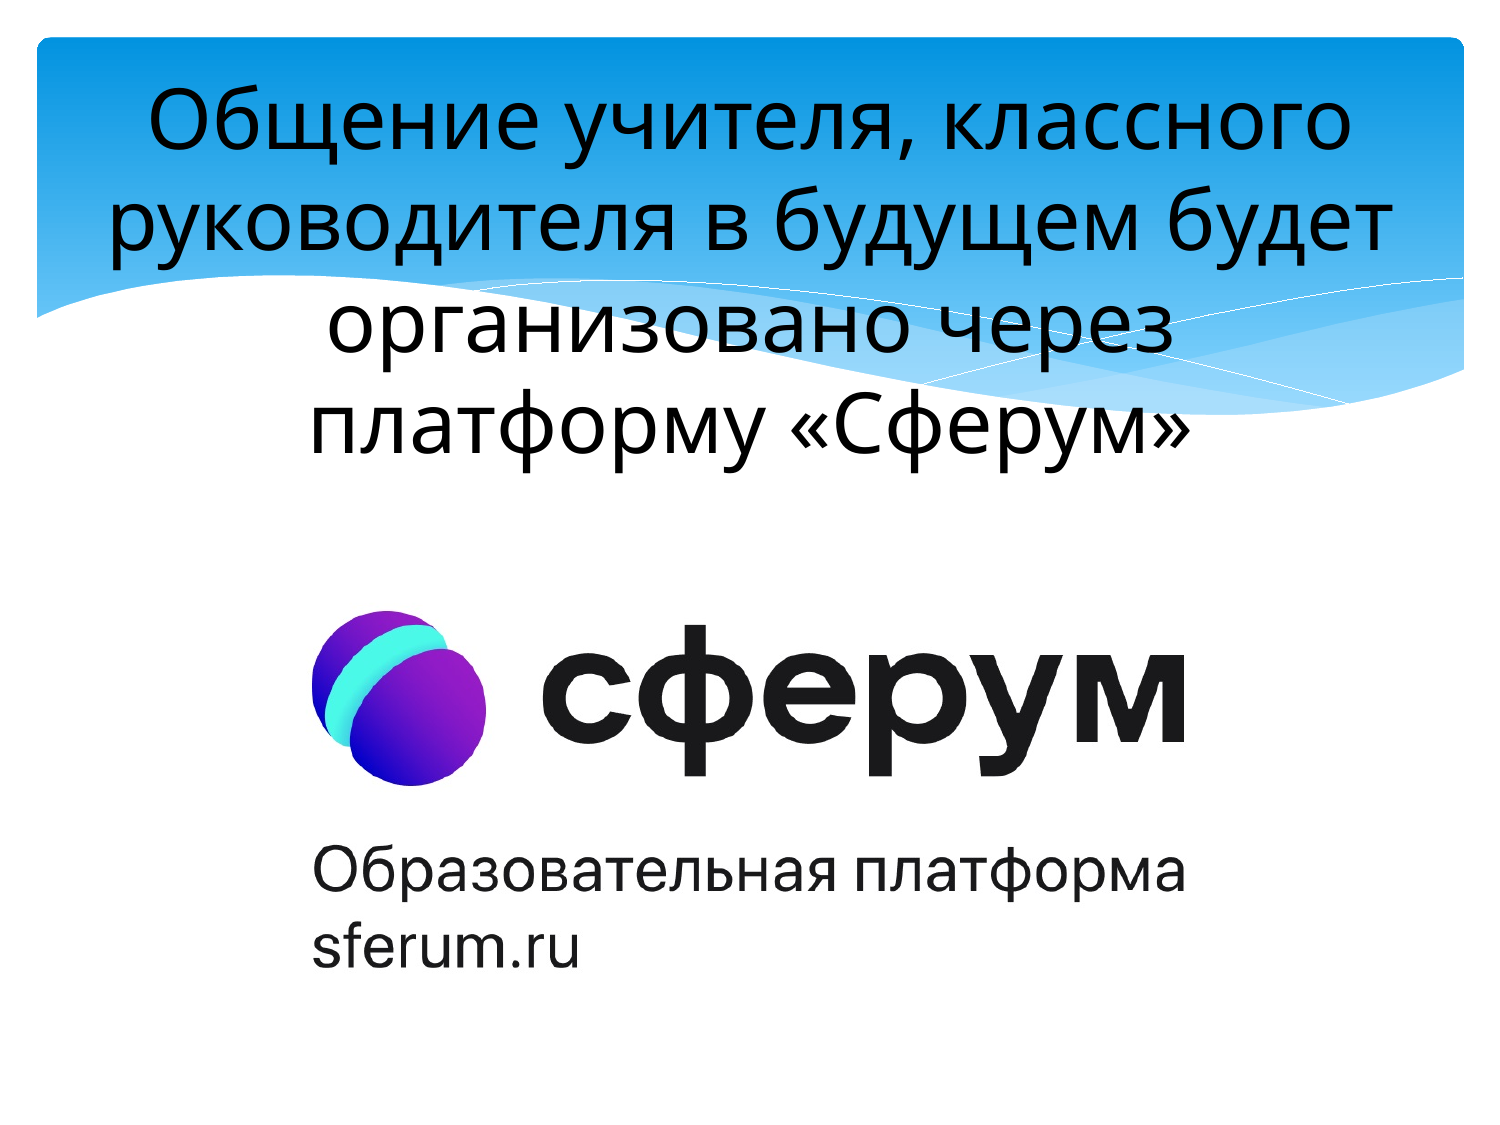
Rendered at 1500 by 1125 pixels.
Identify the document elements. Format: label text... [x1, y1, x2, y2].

title Общение учителя, классного руководителя в будущем будет организовано через платформу «Сферум» [76, 55, 1425, 480]
picture [262, 514, 1238, 1068]
